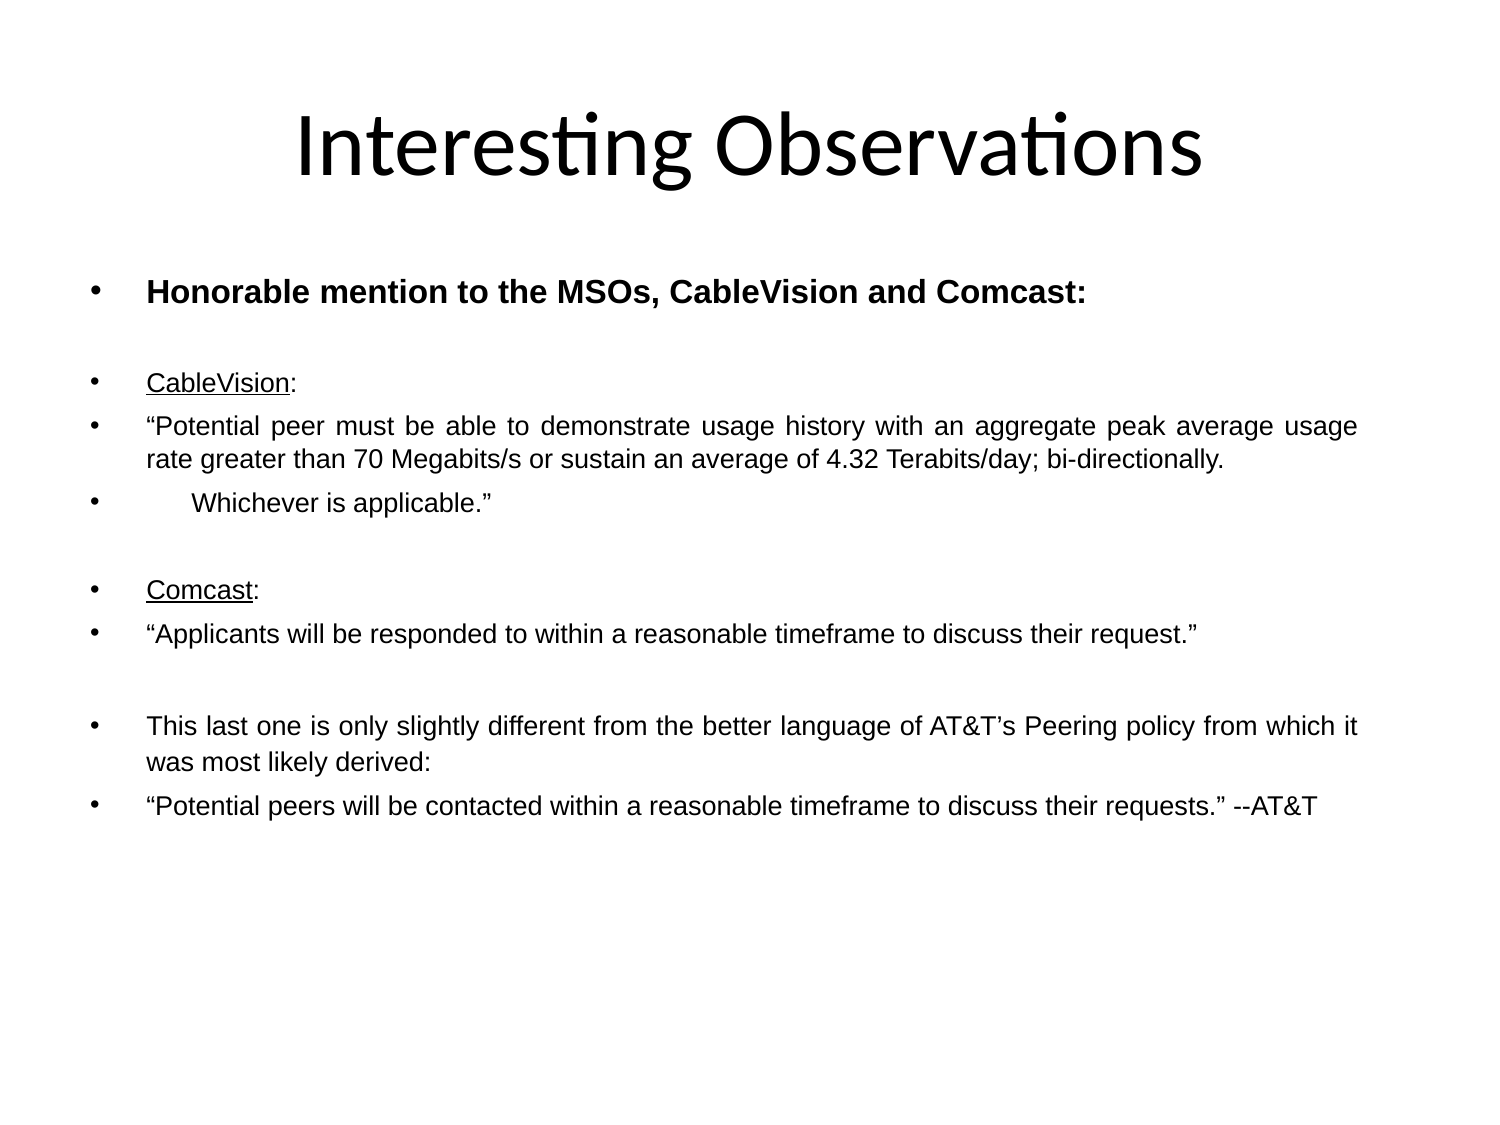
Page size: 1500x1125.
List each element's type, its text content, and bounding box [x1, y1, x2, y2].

list Honorable mention to the MSOs, CableVision and Comcast: CableVision: “Potential peer must be able to demonstrate usage history with an aggregate peak average usage rate greater than 70 Megabits/s or sustain an average of 4.32 Terabits/day; bi-directionally. Whichever is applicable.” Comcast: “Applicants will be responded to within a reasonable timeframe to discuss their request.” This last one is only slightly different from the better language of AT&T’s Peering policy from which it was most likely derived: “Potential peers will be contacted within a reasonable timeframe to discuss their requests.” --AT&T [75, 262, 1425, 1005]
title Interesting Observations [75, 45, 1425, 233]
